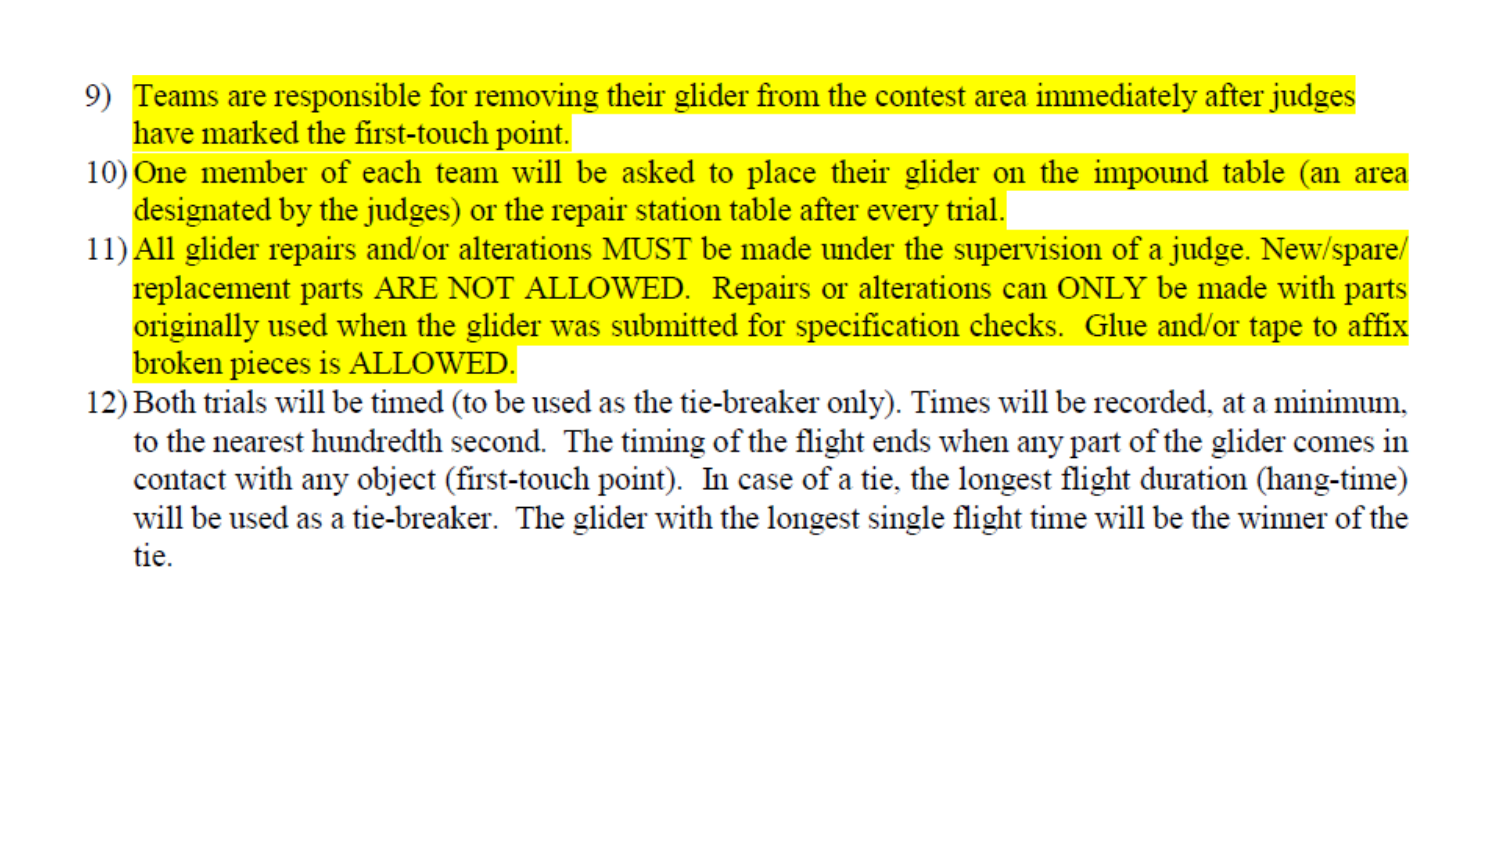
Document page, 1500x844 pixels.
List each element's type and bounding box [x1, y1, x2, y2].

picture [48, 75, 1445, 579]
